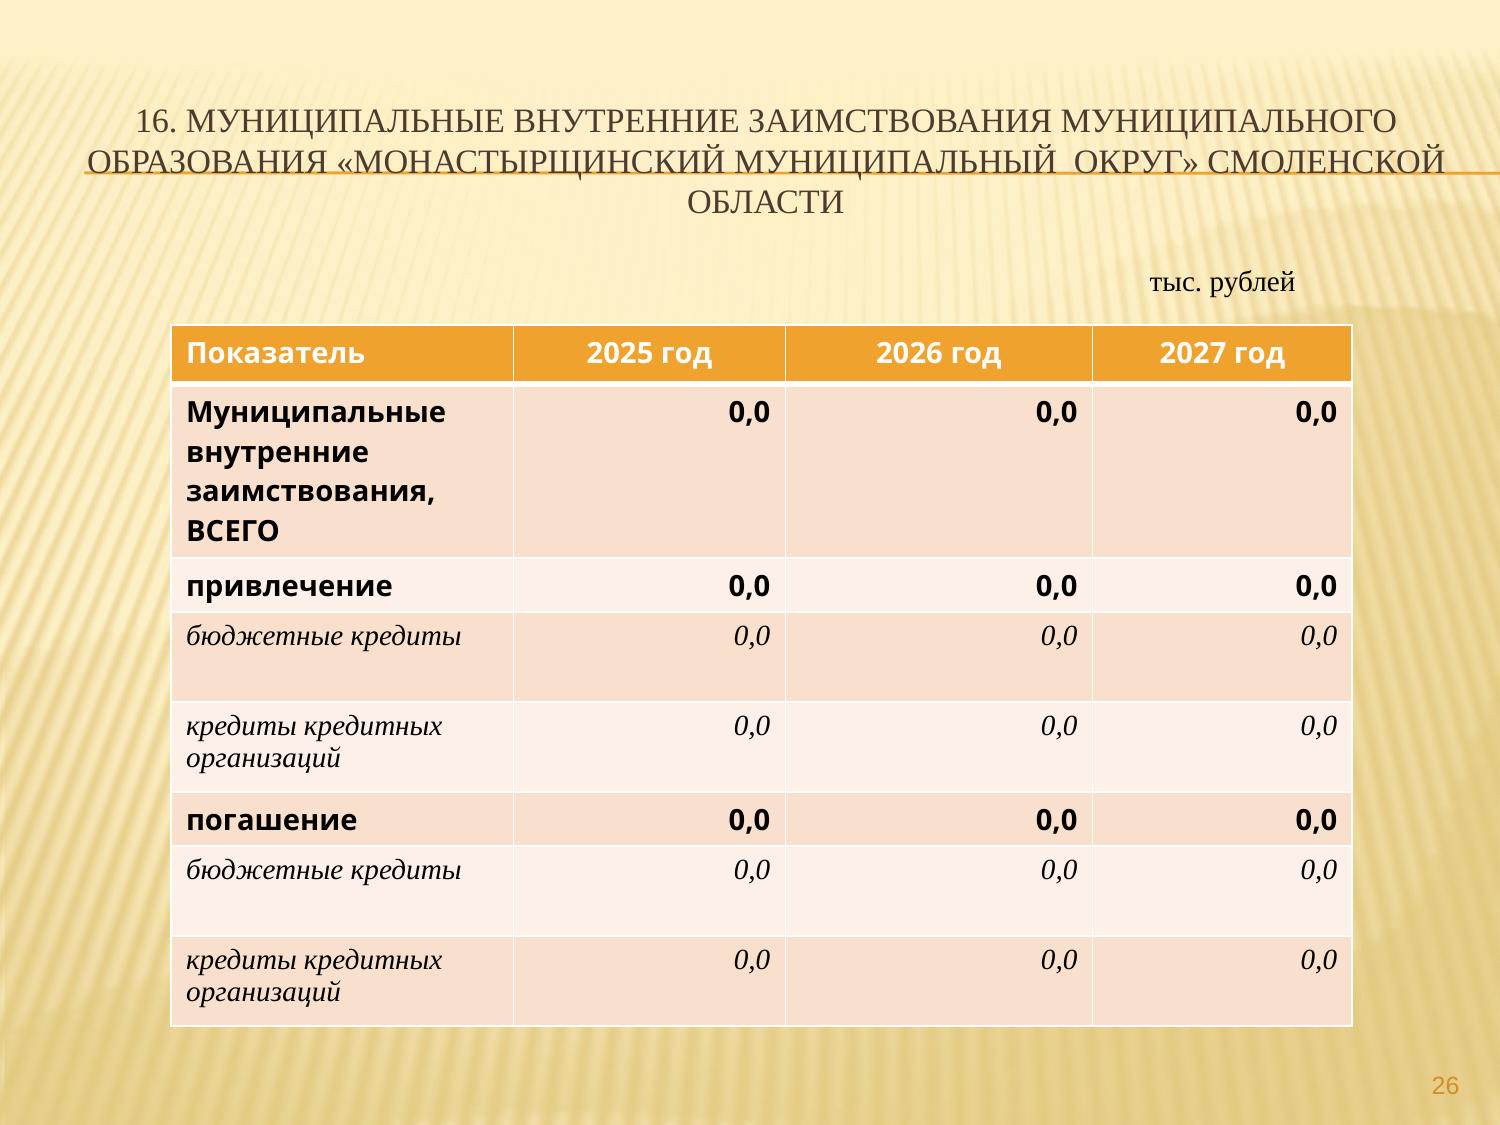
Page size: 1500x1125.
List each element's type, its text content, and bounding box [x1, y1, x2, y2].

table_cell бюджетные кредиты [172, 847, 513, 935]
table_cell Муниципальные внутренние заимствования, ВСЕГО [172, 387, 513, 557]
table_cell 0,0 [514, 793, 785, 845]
slide_number 26 [1350, 1061, 1475, 1103]
table_header 2027 год [1093, 326, 1351, 381]
table_cell 0,0 [786, 937, 1092, 1025]
picture [0, 0, 1500, 1125]
table_cell 0,0 [1093, 387, 1351, 557]
table_cell 0,0 [786, 847, 1092, 935]
table_cell привлечение [172, 559, 513, 611]
table_header Показатель [172, 326, 513, 381]
table_cell 0,0 [786, 613, 1092, 701]
table_cell 0,0 [514, 559, 785, 611]
table_cell 0,0 [514, 613, 785, 701]
table_cell 0,0 [786, 387, 1092, 557]
table_cell 0,0 [786, 793, 1092, 845]
table_cell 0,0 [1093, 613, 1351, 701]
table_cell кредиты кредитных организаций [172, 703, 513, 791]
table_cell 0,0 [514, 703, 785, 791]
table_cell 0,0 [1093, 793, 1351, 845]
table_cell бюджетные кредиты [172, 613, 513, 701]
table_cell погашение [172, 793, 513, 845]
table_cell 0,0 [1093, 937, 1351, 1025]
table_cell 0,0 [786, 559, 1092, 611]
table_cell 0,0 [514, 387, 785, 557]
title 16. Муниципальные внутренние заимствования муниципального образования «Монастырщинский МУНИЦИПАЛЬНЫЙ ОКРУГ» Смоленской области [53, 90, 1479, 229]
table_header 2025 год [514, 326, 785, 381]
table_cell 0,0 [1093, 559, 1351, 611]
table_cell 0,0 [1093, 703, 1351, 791]
text_box тыс. рублей [1080, 255, 1365, 306]
table_cell кредиты кредитных организаций [172, 937, 513, 1025]
table_cell 0,0 [786, 703, 1092, 791]
table_header 2026 год [786, 326, 1092, 381]
table_cell 0,0 [1093, 847, 1351, 935]
table_cell 0,0 [514, 847, 785, 935]
table_cell 0,0 [514, 937, 785, 1025]
